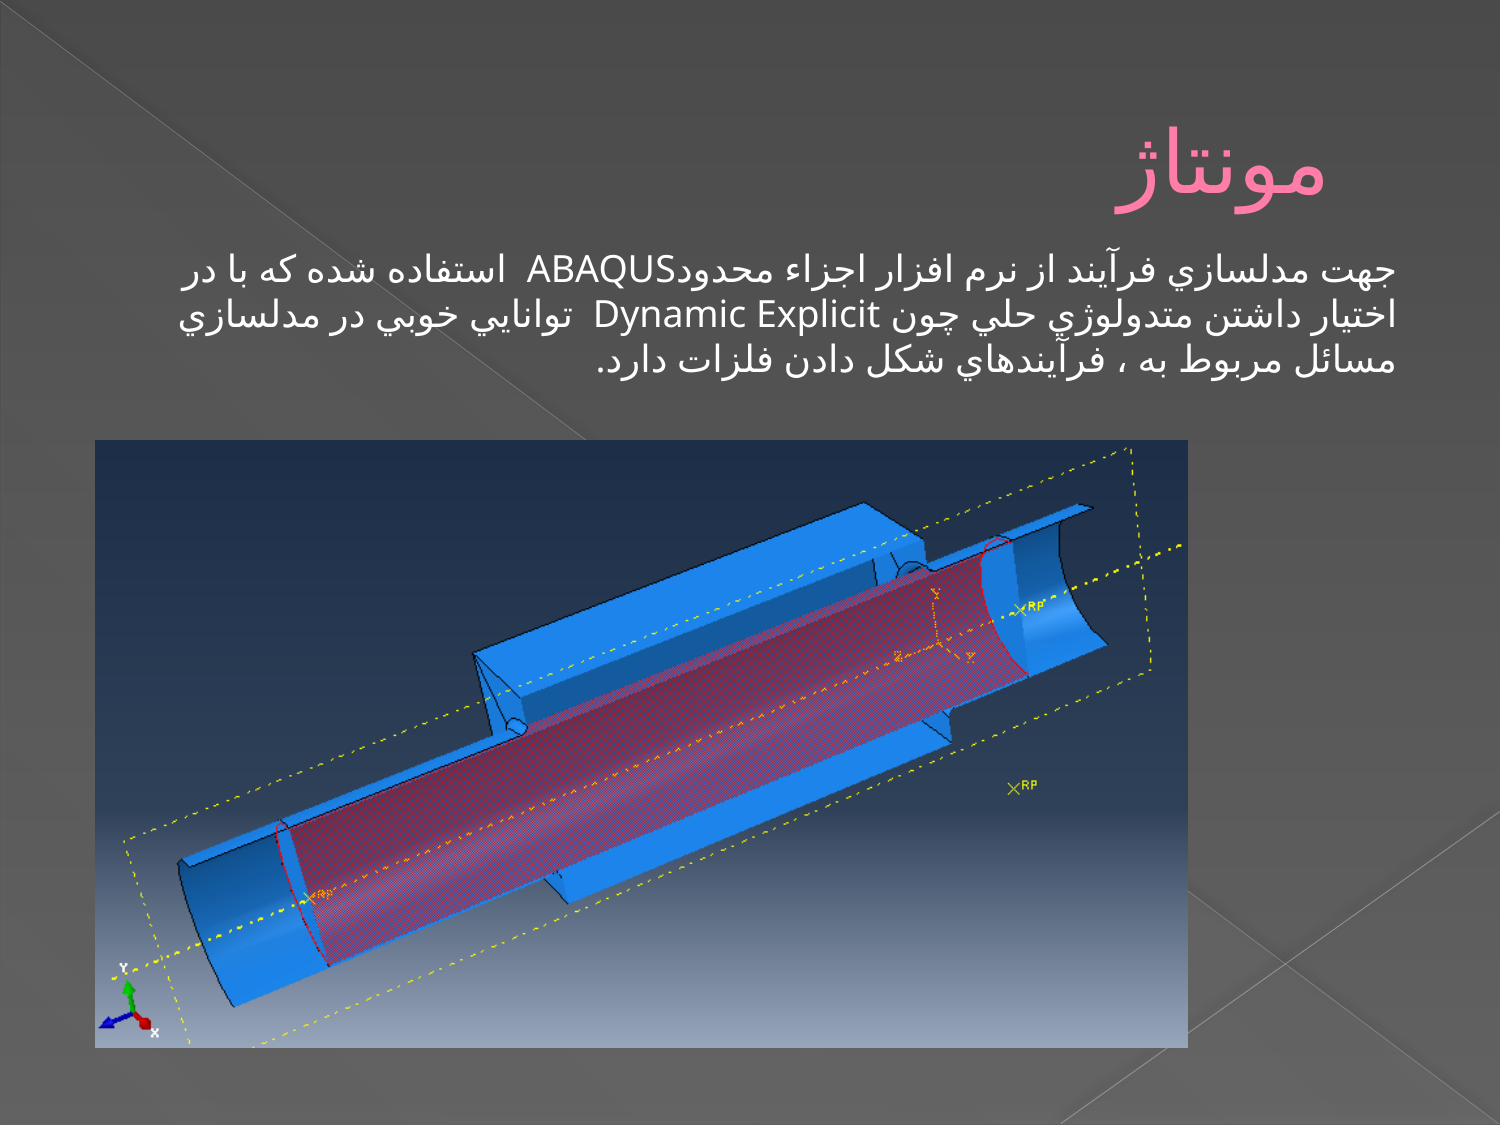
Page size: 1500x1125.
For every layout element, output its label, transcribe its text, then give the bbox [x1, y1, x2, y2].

text_box جهت مدلسازي فرآيند از نرم افزار اجزاء محدودABAQUS استفاده شده كه با در اختيار داشتن متدولوژي حلي چون Dynamic Explicit توانايي خوبي در مدلسازي مسائل مربوط به ، فرآيندهاي شكل دادن فلزات دارد. [99, 237, 1413, 388]
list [94, 440, 1188, 1049]
title مونتاژ [75, 43, 1425, 274]
